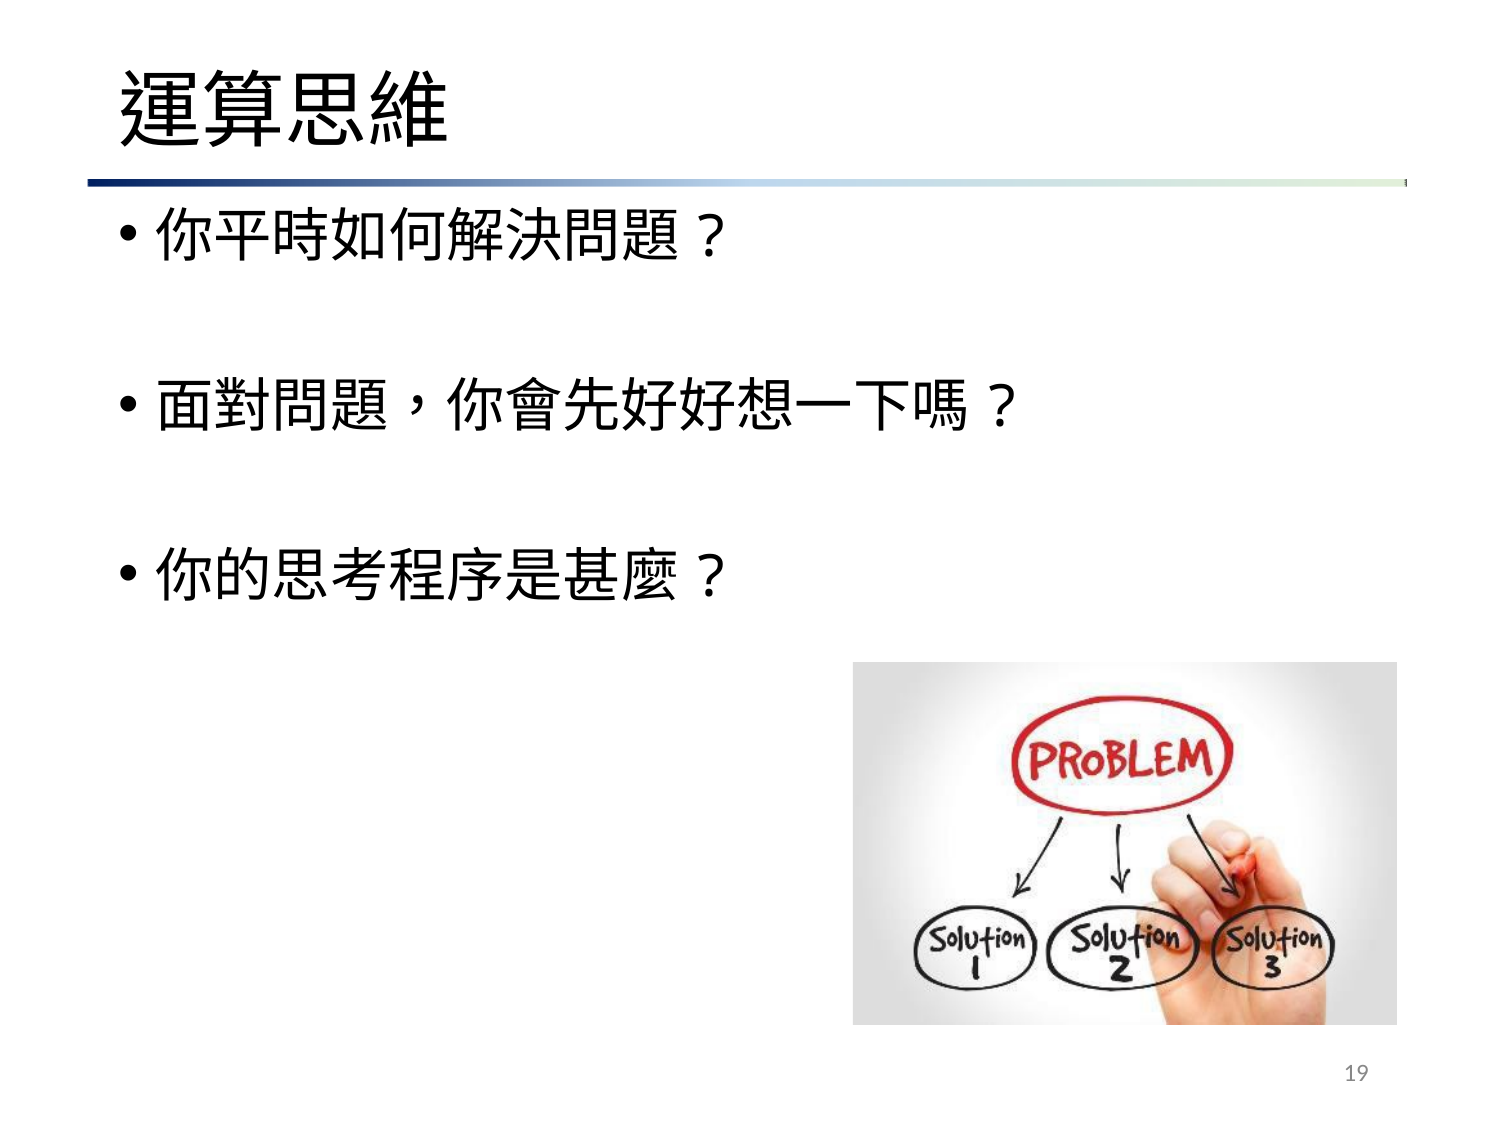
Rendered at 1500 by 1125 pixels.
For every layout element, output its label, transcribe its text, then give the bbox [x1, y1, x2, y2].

text_box [852, 662, 1397, 1025]
picture [87, 179, 116, 187]
title 運算思維 [116, 54, 454, 195]
slide_number 19 [1337, 1060, 1389, 1125]
picture [454, 179, 1407, 187]
text_box 你平時如何解決問題? 面對問題，你會先好好想一下嗎? 你的思考程序是甚麼? [116, 195, 1007, 608]
